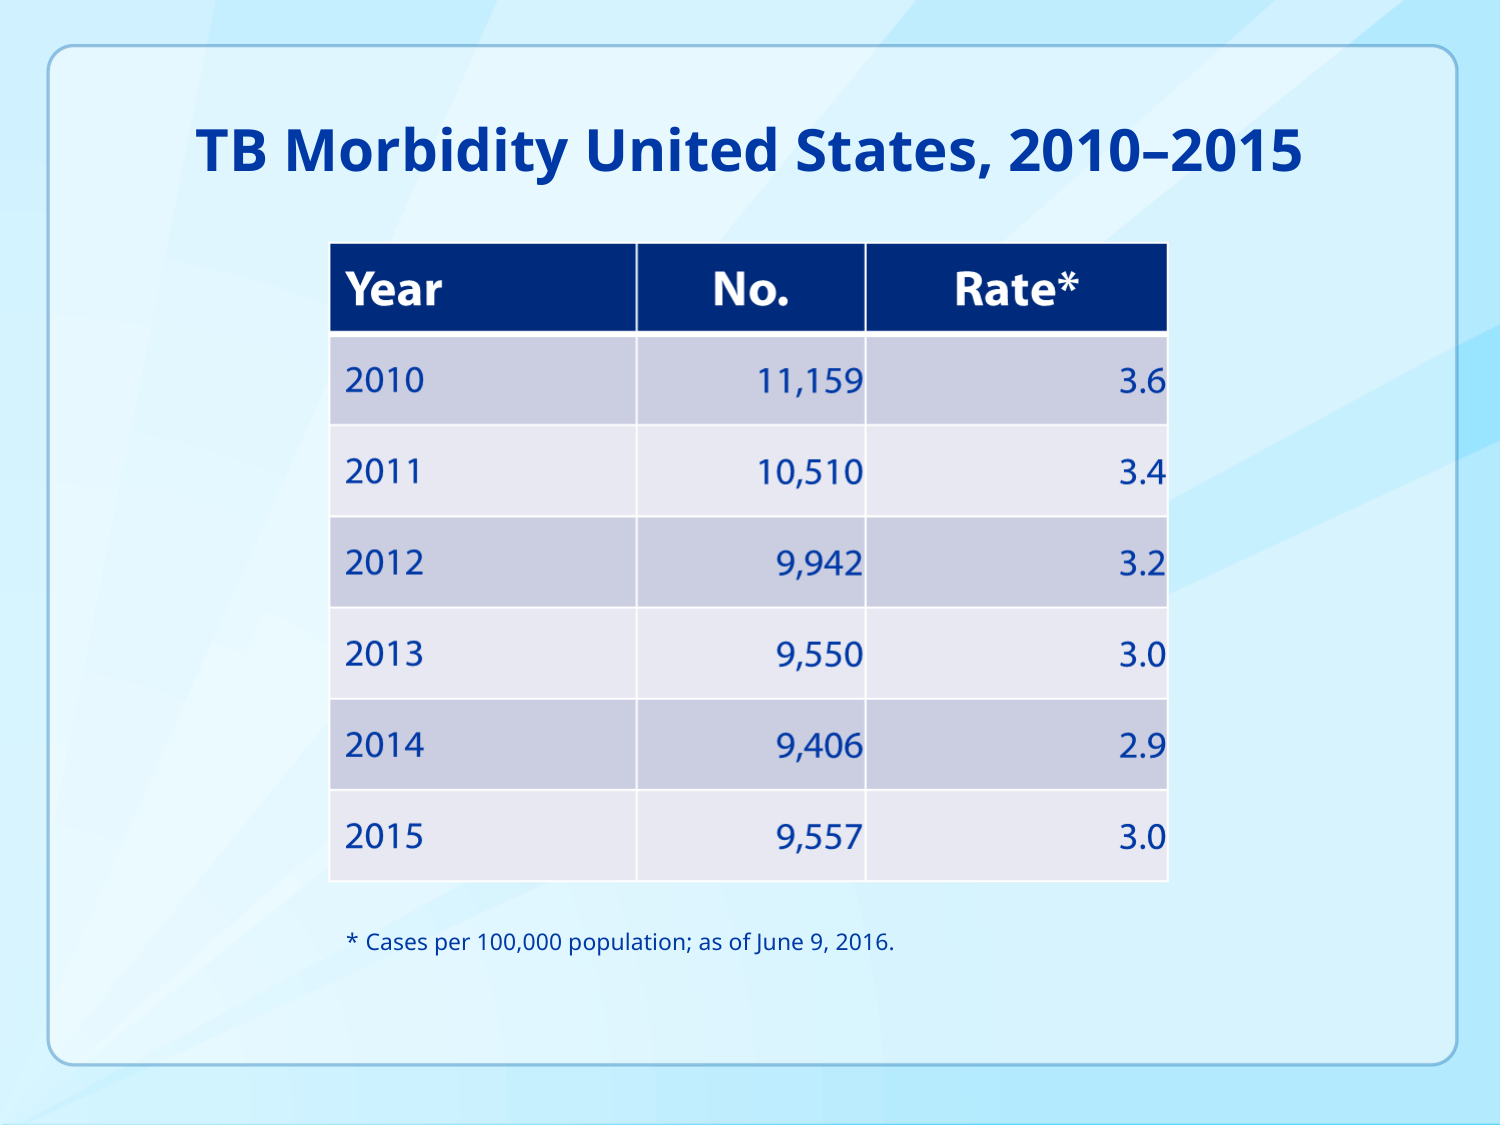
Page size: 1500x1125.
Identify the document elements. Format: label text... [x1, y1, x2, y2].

picture [0, 0, 1500, 1125]
text_box TB Morbidity United States, 2010–2015 [74, 45, 1425, 233]
text_box * Cases per 100,000 population; as of June 9, 2016. [331, 920, 986, 975]
